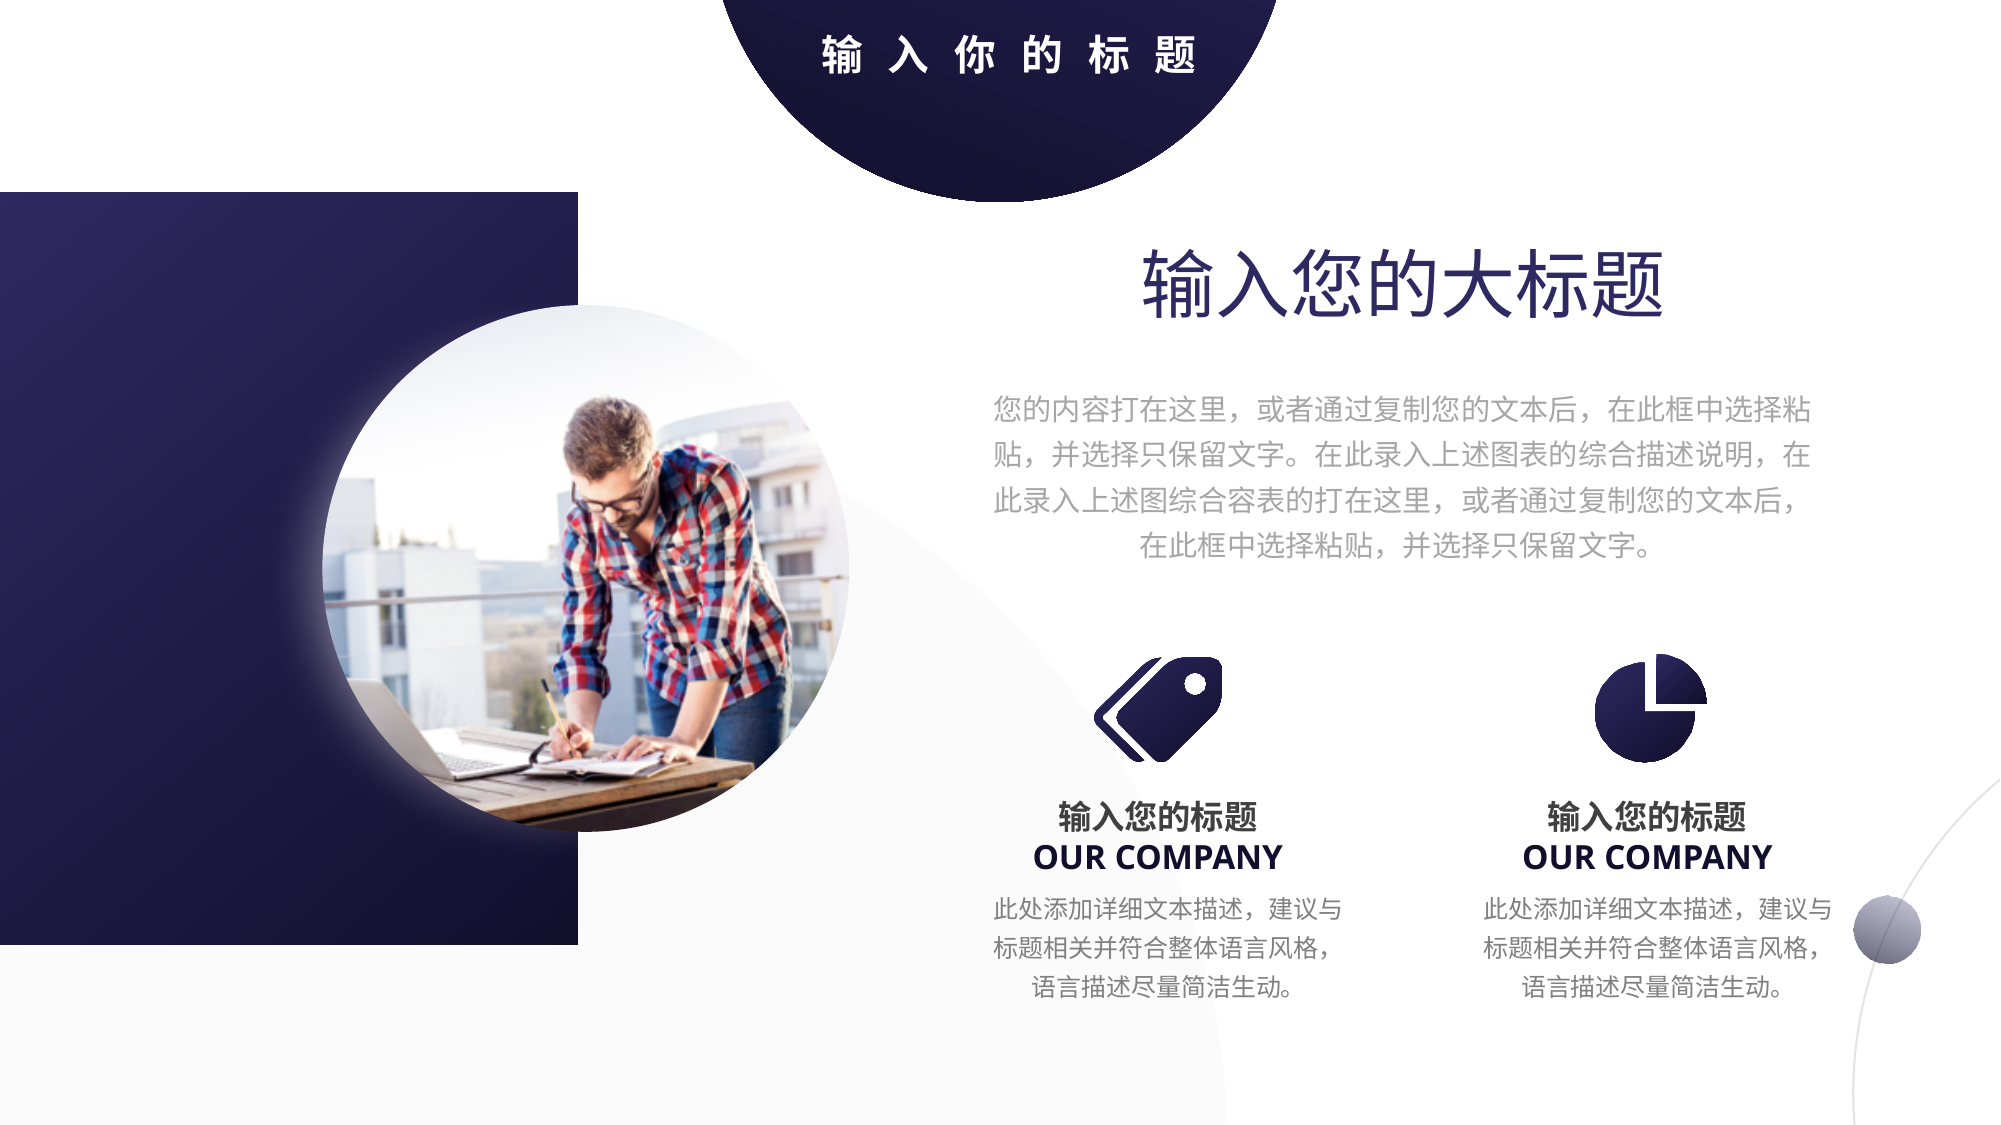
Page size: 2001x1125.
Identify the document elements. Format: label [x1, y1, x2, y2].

text_box [0, 0, 2000, 1125]
text_box [972, 788, 1366, 1011]
text_box [1595, 654, 1707, 763]
text_box [1461, 788, 1856, 1011]
